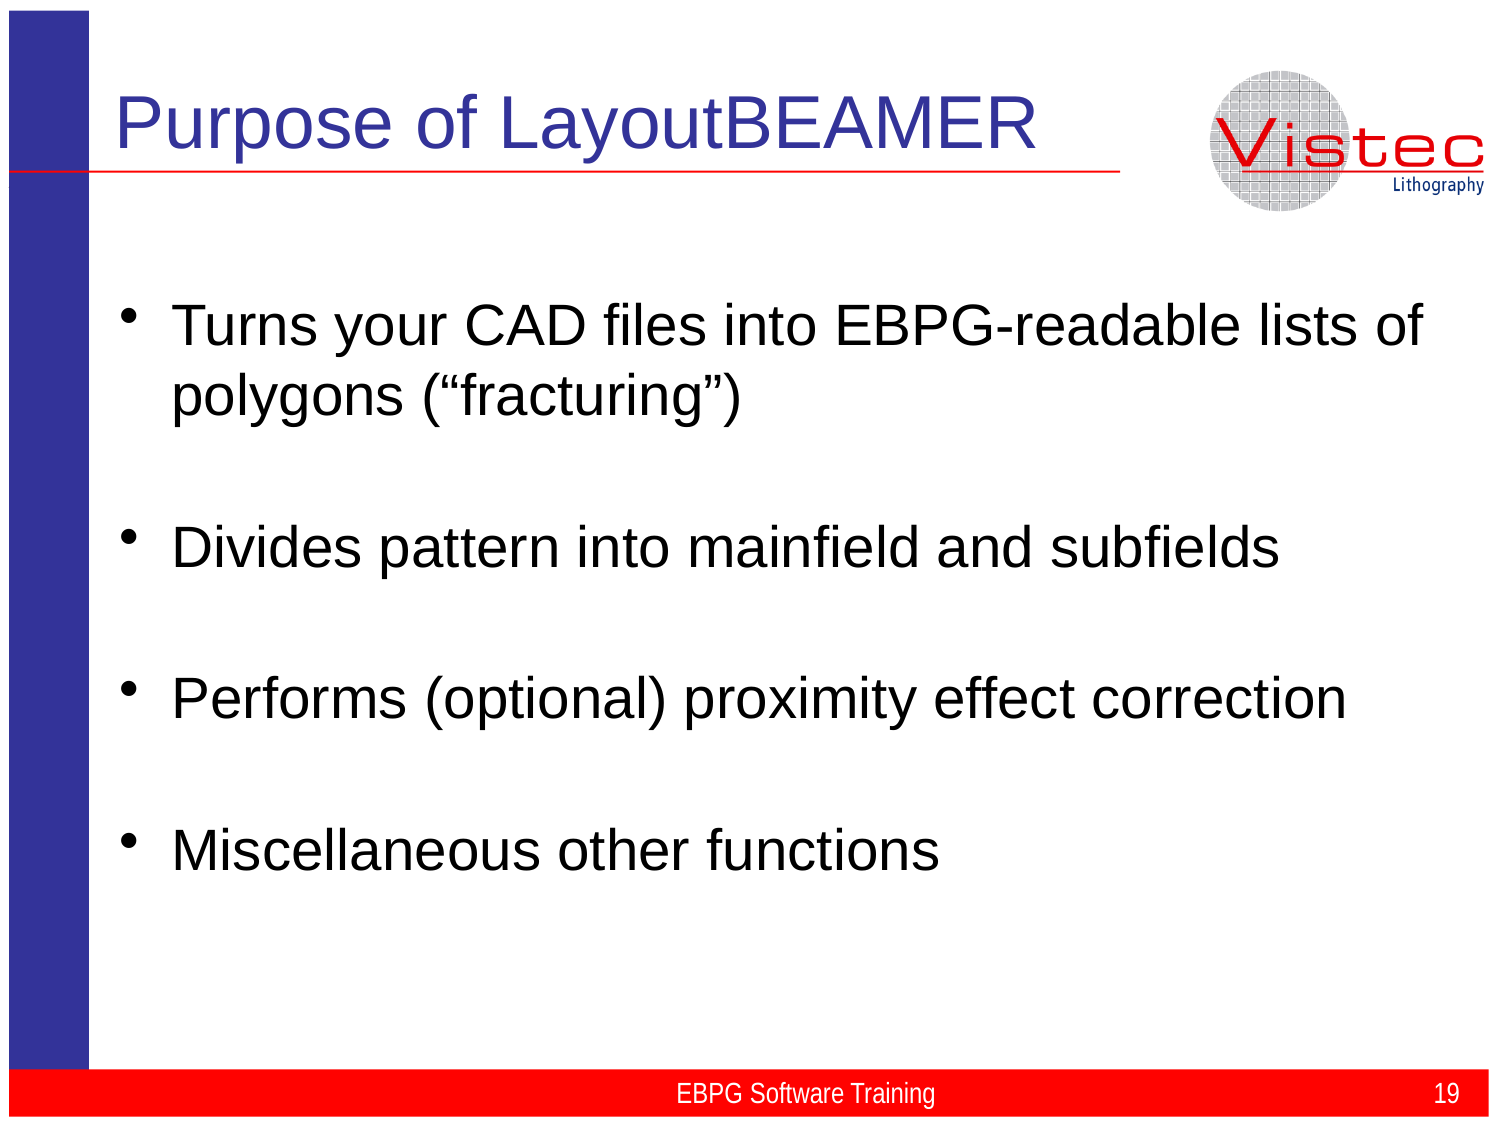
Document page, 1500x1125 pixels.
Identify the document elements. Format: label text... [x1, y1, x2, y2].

picture [1194, 57, 1496, 224]
list Turns your CAD files into EBPG-readable lists of polygons (“fracturing”) Divides pattern into mainfield and subfields Performs (optional) proximity effect correction Miscellaneous other functions [104, 279, 1467, 1102]
slide_number 19 [1349, 1072, 1476, 1111]
title Purpose of LayoutBEAMER [99, 62, 1138, 175]
footer EBPG Software Training [399, 1072, 1213, 1111]
